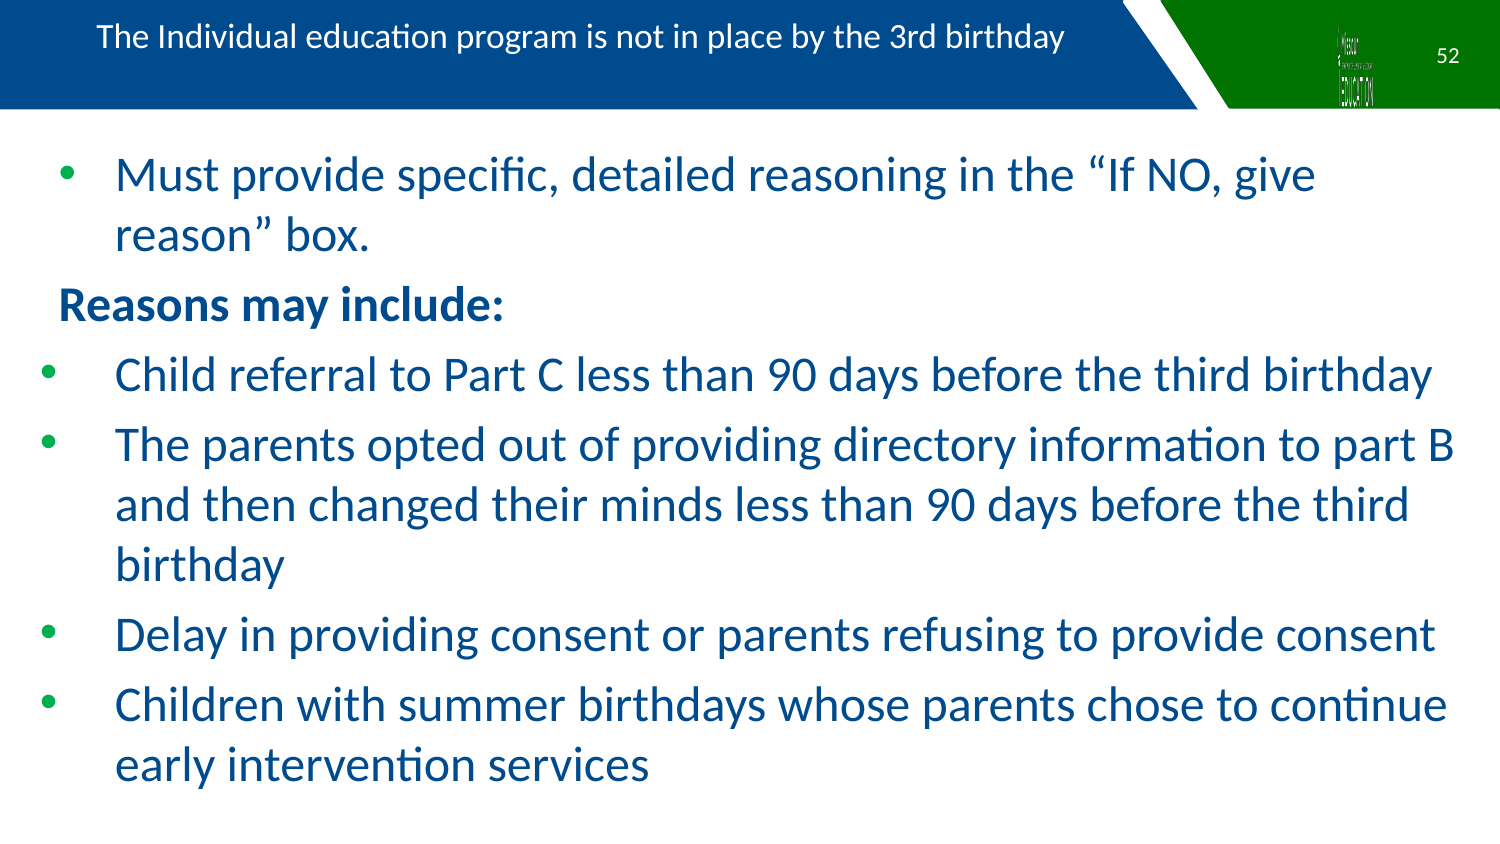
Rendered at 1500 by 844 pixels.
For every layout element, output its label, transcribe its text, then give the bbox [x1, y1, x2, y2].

list Must provide specific, detailed reasoning in the “If NO, give reason” box. Reasons may include: Child referral to Part C less than 90 days before the third birthday The parents opted out of providing directory information to part B and then changed their minds less than 90 days before the third birthday Delay in providing consent or parents refusing to provide consent Children with summer birthdays whose parents chose to continue early intervention services [24, 134, 1475, 772]
title The Individual education program is not in place by the 3rd birthday [50, 5, 1100, 104]
picture [1337, 3, 1375, 110]
slide_number 52 [1400, 32, 1475, 78]
